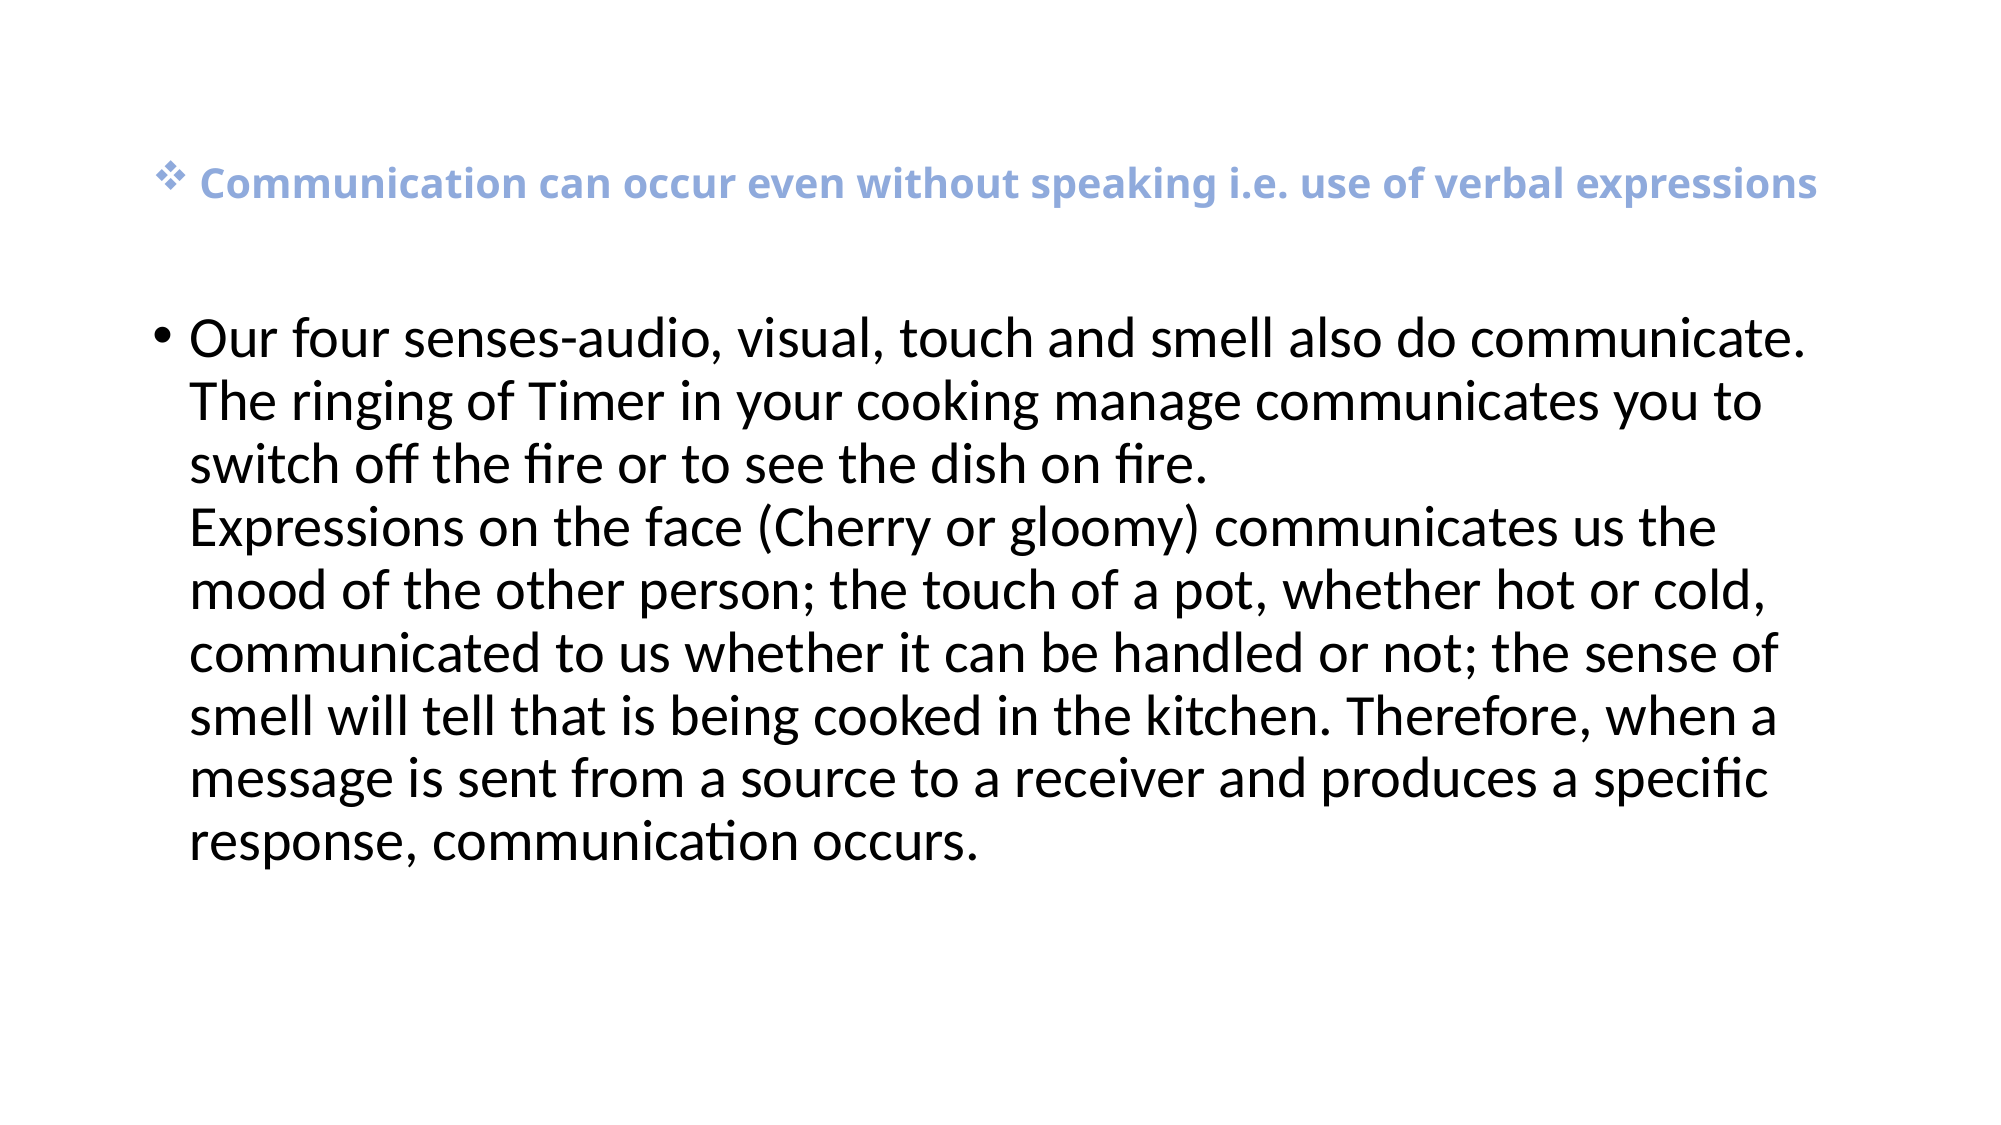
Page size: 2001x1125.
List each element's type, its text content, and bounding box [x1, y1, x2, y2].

list Our four senses-audio, visual, touch and smell also do communicate. The ringing of Timer in your cooking manage communicates you to switch off the fire or to see the dish on fire. Expressions on the face (Cherry or gloomy) communicates us the mood of the other person; the touch of a pot, whether hot or cold, communicated to us whether it can be handled or not; the sense of smell will tell that is being cooked in the kitchen. Therefore, when a message is sent from a source to a receiver and produces a specific response, communication occurs. [137, 299, 1863, 1014]
title Communication can occur even without speaking i.e. use of verbal expressions [137, 145, 1863, 278]
